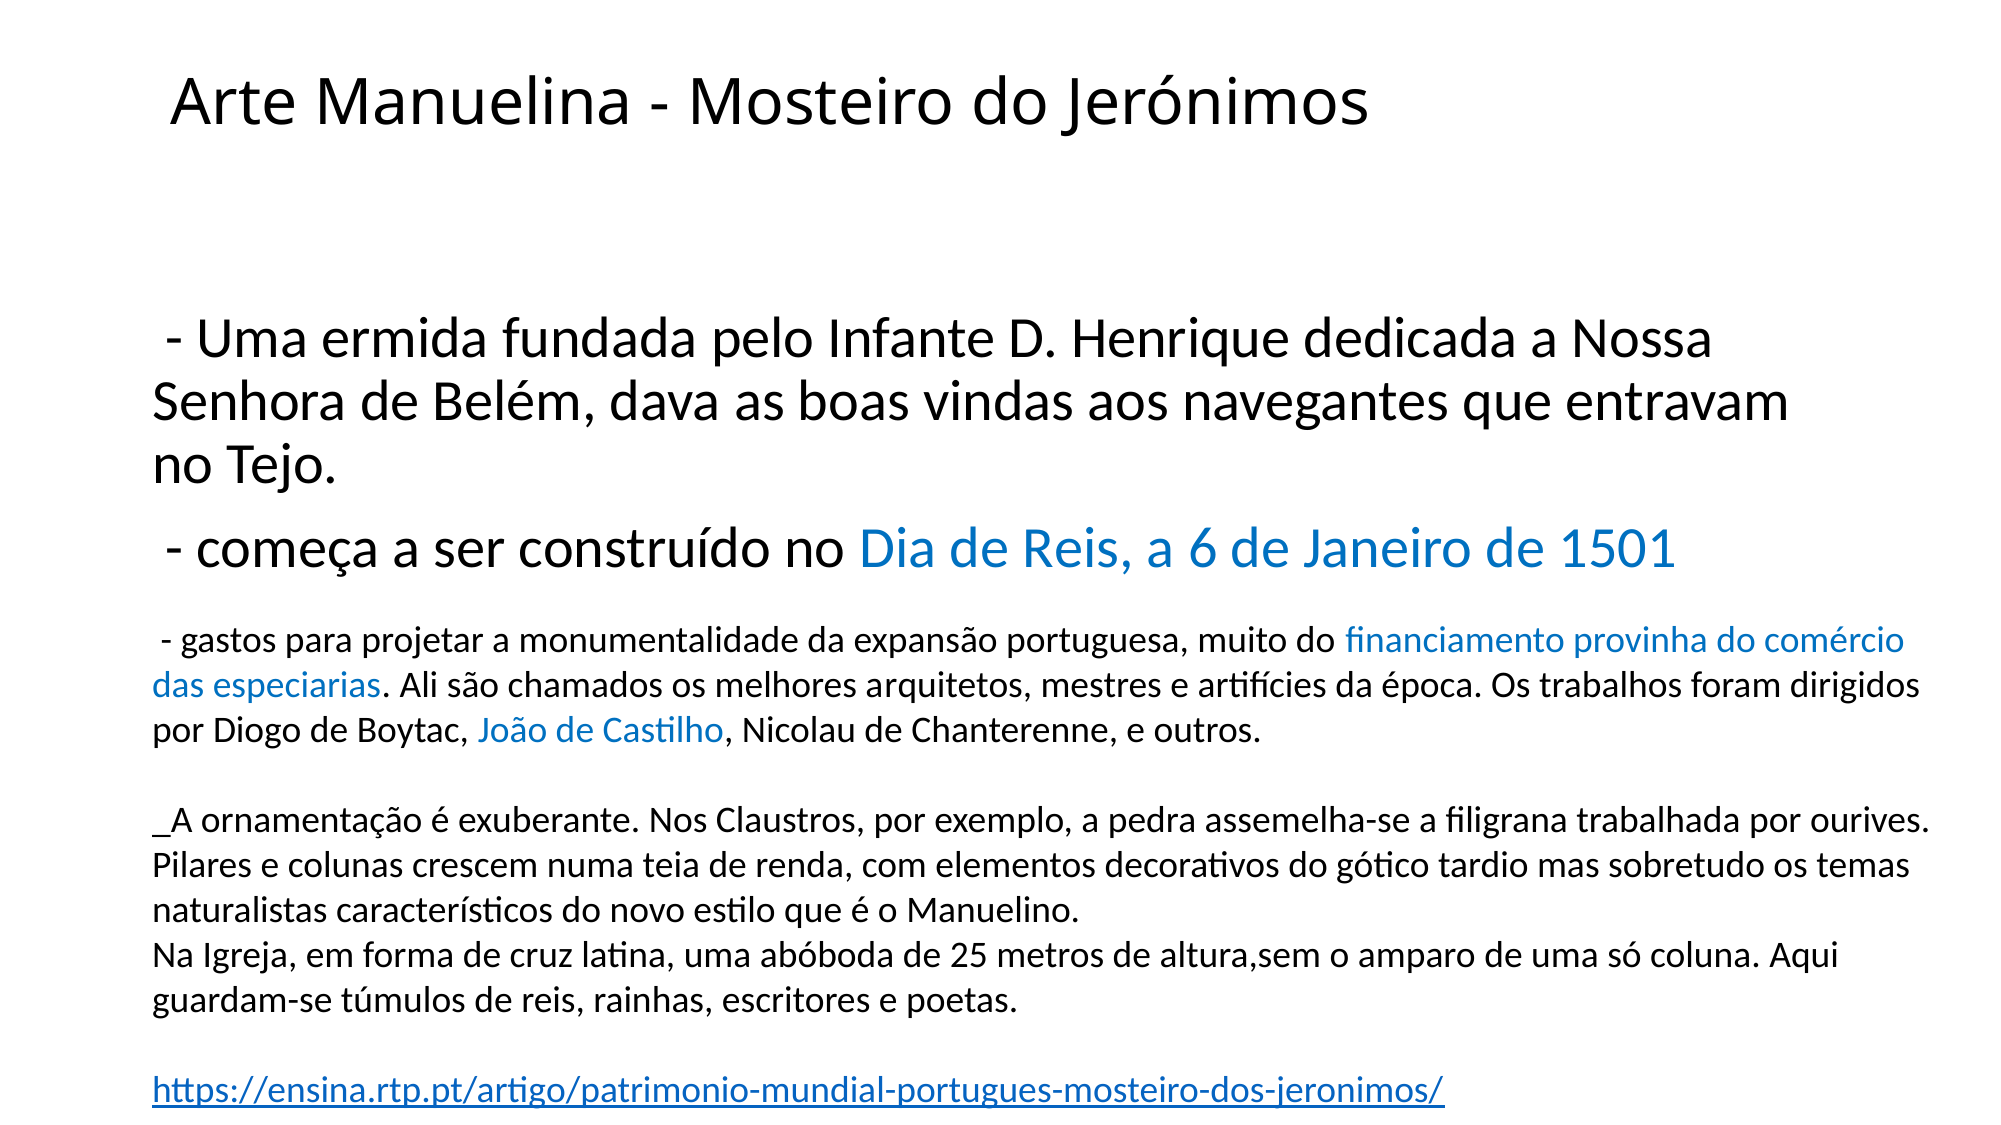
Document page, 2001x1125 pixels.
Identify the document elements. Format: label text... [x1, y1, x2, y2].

text_box - gastos para projetar a monumentalidade da expansão portuguesa, muito do financiamento provinha do comércio das especiarias. Ali são chamados os melhores arquitetos, mestres e artifícies da época. Os trabalhos foram dirigidos por Diogo de Boytac, João de Castilho, Nicolau de Chanterenne, e outros. _A ornamentação é exuberante. Nos Claustros, por exemplo, a pedra assemelha-se a filigrana trabalhada por ourives. Pilares e colunas crescem numa teia de renda, com elementos decorativos do gótico tardio mas sobretudo os temas naturalistas característicos do novo estilo que é o Manuelino. Na Igreja, em forma de cruz latina, uma abóboda de 25 metros de altura,sem o amparo de uma só coluna. Aqui guardam-se túmulos de reis, rainhas, escritores e poetas. https://ensina.rtp.pt/artigo/patrimonio-mundial-portugues-mosteiro-dos-jeronimos/ _ [137, 607, 1958, 1125]
list - Uma ermida fundada pelo Infante D. Henrique dedicada a Nossa Senhora de Belém, dava as boas vindas aos navegantes que entravam no Tejo. - começa a ser construído no Dia de Reis, a 6 de Janeiro de 1501 [137, 299, 1863, 607]
title Arte Manuelina - Mosteiro do Jerónimos [155, 59, 1863, 224]
